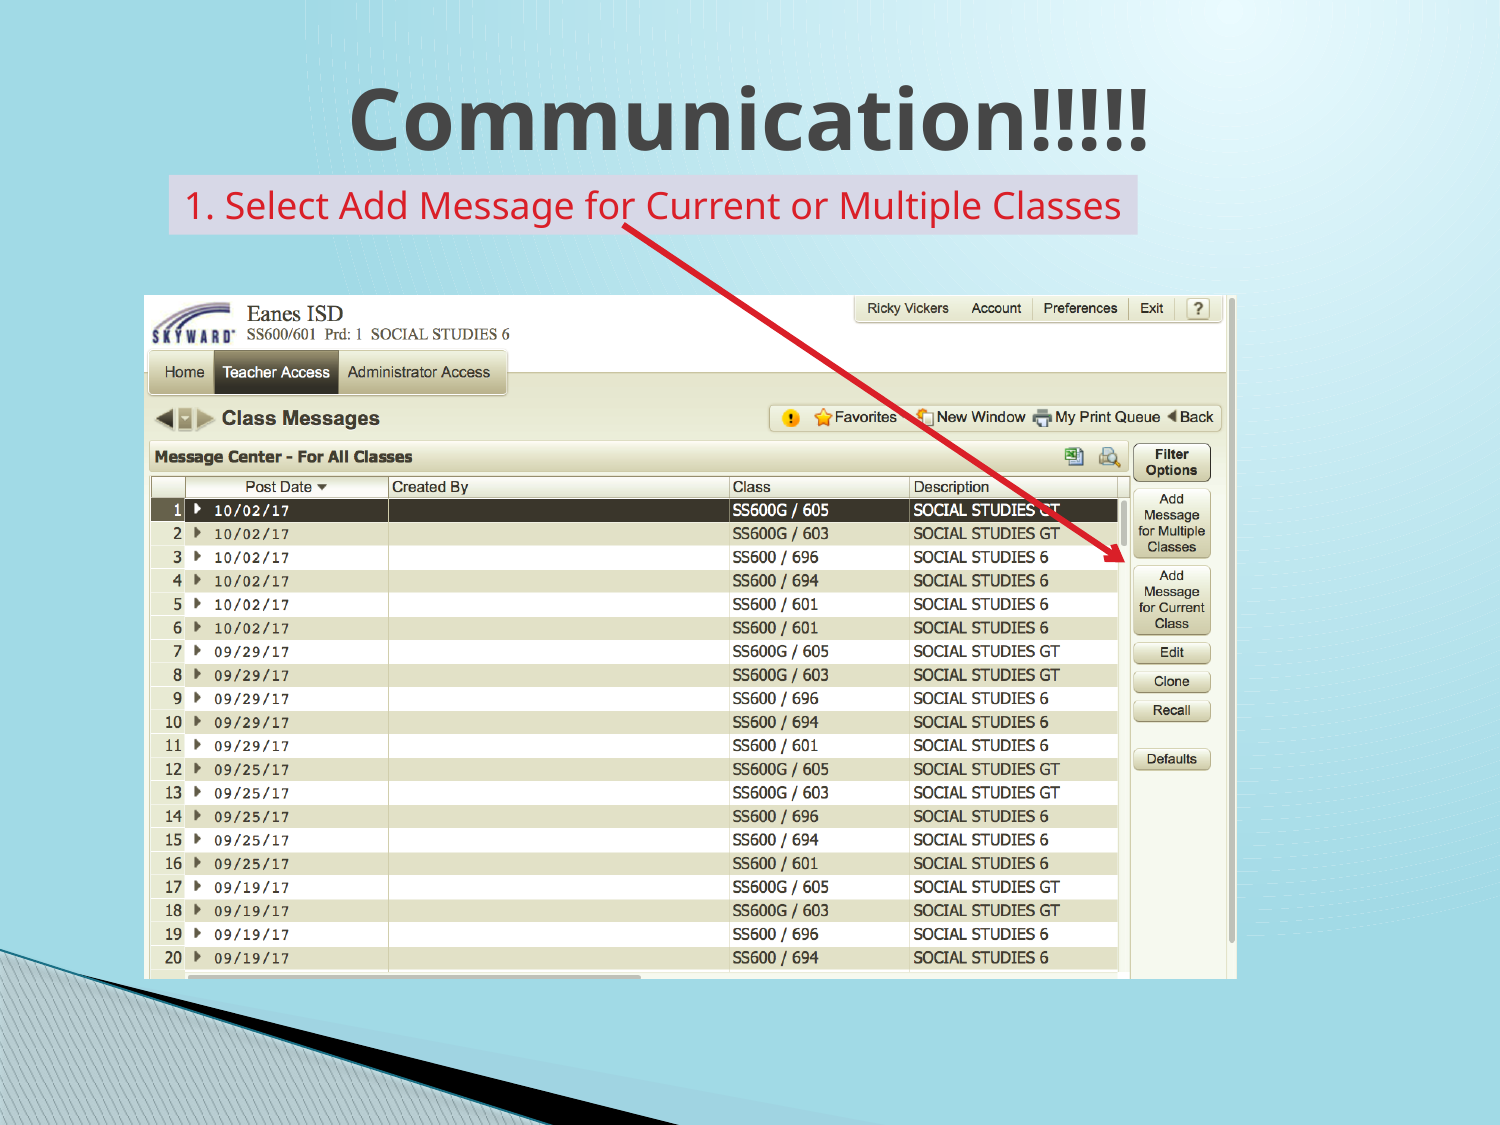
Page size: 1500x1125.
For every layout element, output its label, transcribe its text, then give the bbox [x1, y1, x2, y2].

picture [144, 295, 1238, 979]
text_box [622, 224, 1126, 563]
title Communication!!!!! [75, 45, 1425, 188]
text_box 1. Select Add Message for Current or Multiple Classes [168, 174, 1138, 235]
